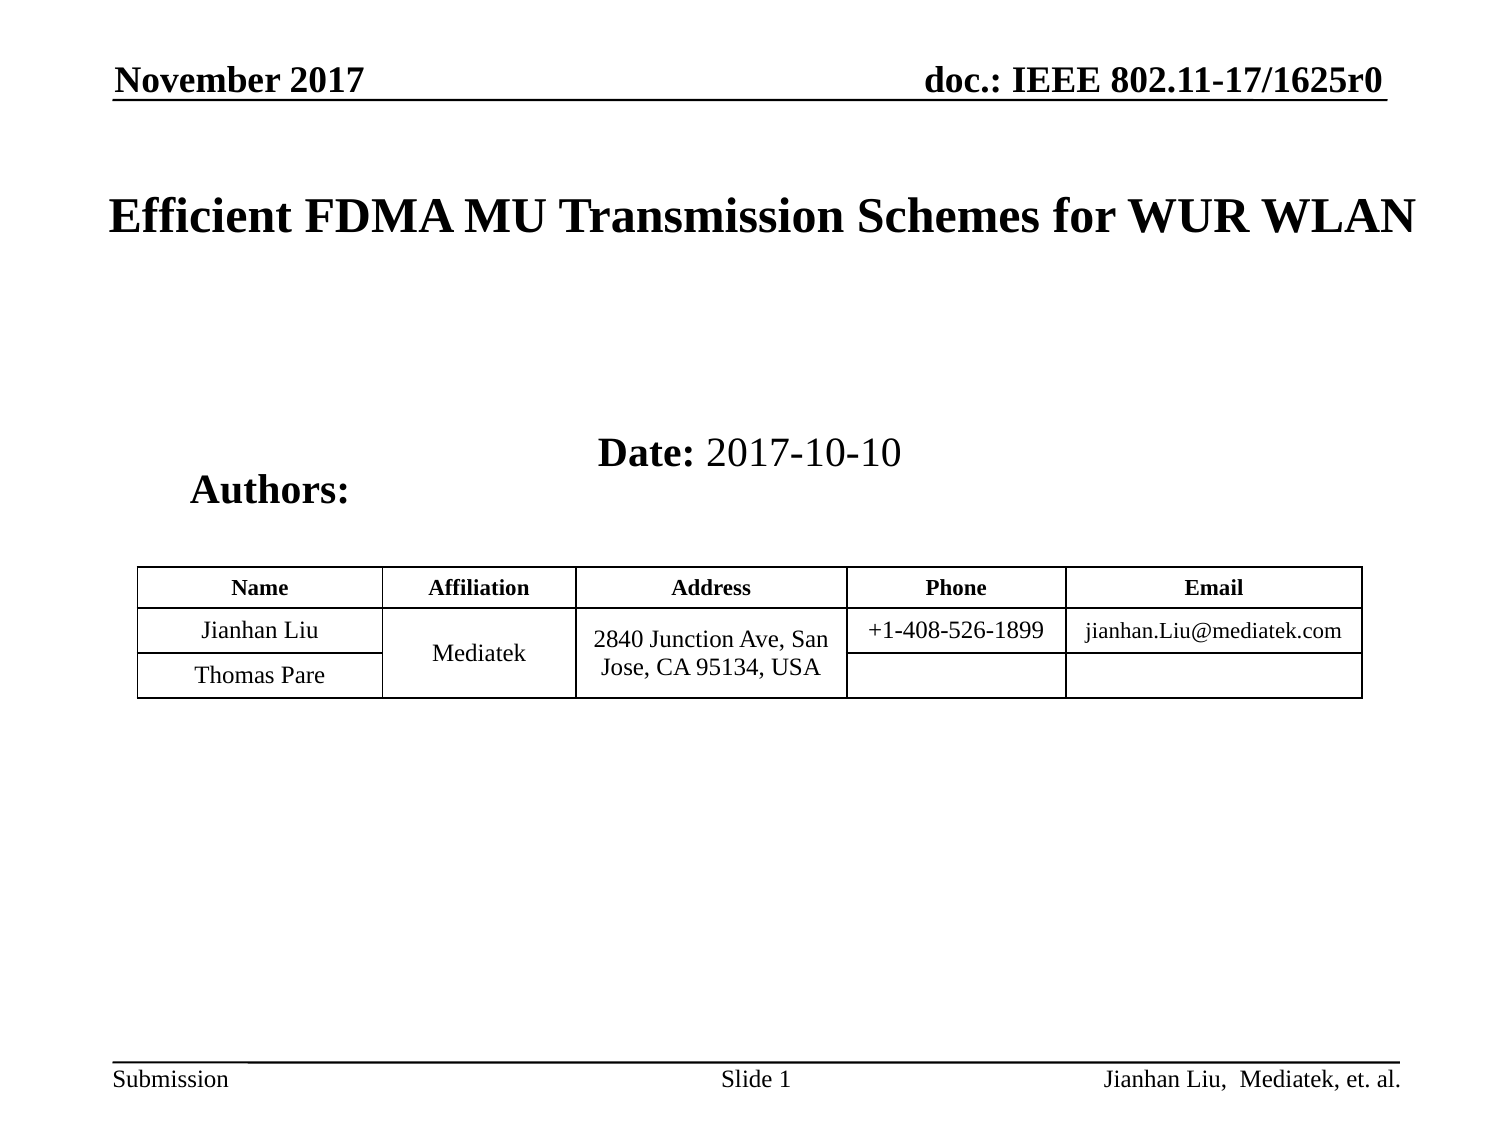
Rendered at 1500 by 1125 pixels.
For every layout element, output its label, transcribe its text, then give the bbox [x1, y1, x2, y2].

table_cell jianhan.Liu@mediatek.com [1067, 609, 1361, 652]
text_box Date: 2017-10-10 [112, 417, 1388, 480]
table_header Email [1067, 568, 1361, 607]
table_header Address [577, 568, 846, 607]
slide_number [114, 54, 368, 101]
title Efficient FDMA MU Transmission Schemes for WUR WLAN [87, 162, 1438, 263]
text_box Authors: [174, 454, 413, 517]
table_cell Jianhan Liu [138, 609, 382, 652]
table_cell [1067, 654, 1361, 697]
table_header Name [138, 568, 382, 607]
table_cell Mediatek [383, 609, 575, 697]
table_header Affiliation [383, 568, 575, 607]
table_cell Thomas Pare [138, 654, 382, 697]
table_cell 2840 Junction Ave, San Jose, CA 95134, USA [577, 609, 846, 697]
slide_number Slide 1 [712, 1061, 800, 1093]
table_cell [848, 654, 1065, 697]
table_header Phone [848, 568, 1065, 607]
footer Jianhan Liu, Mediatek, et. al. [1092, 1061, 1402, 1093]
table_cell +1-408-526-1899 [848, 609, 1065, 652]
